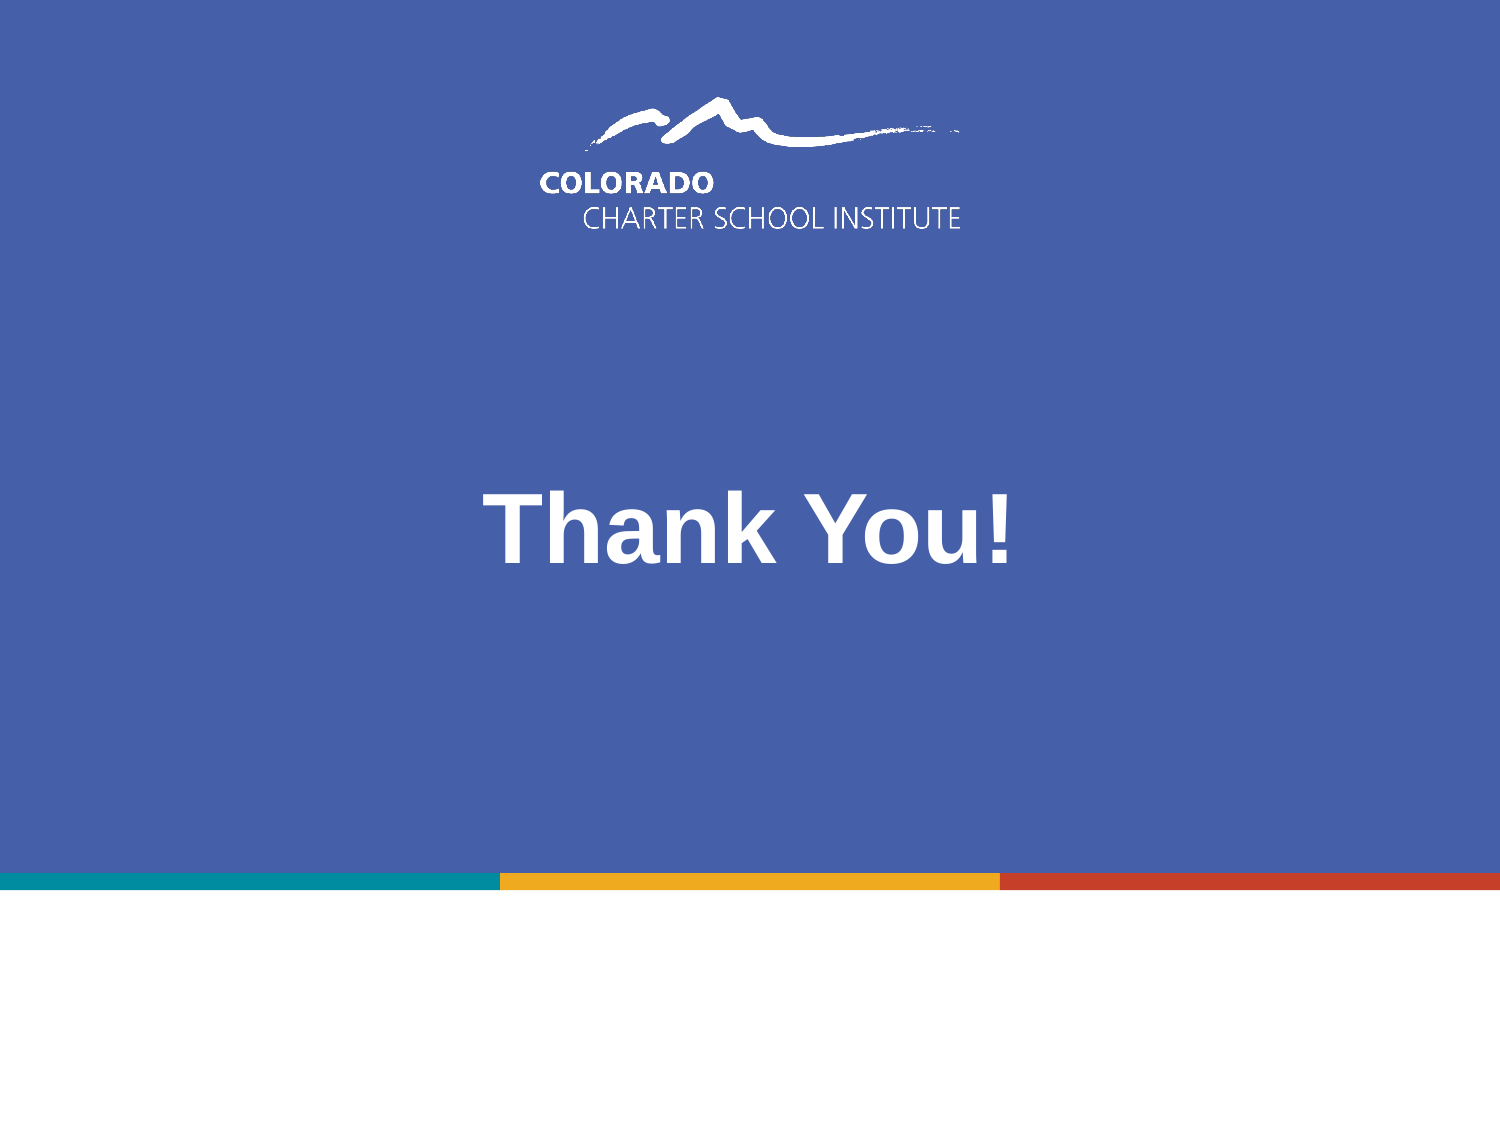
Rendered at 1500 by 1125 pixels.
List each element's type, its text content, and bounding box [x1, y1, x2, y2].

picture [540, 97, 960, 229]
title Thank You! [112, 346, 1388, 600]
